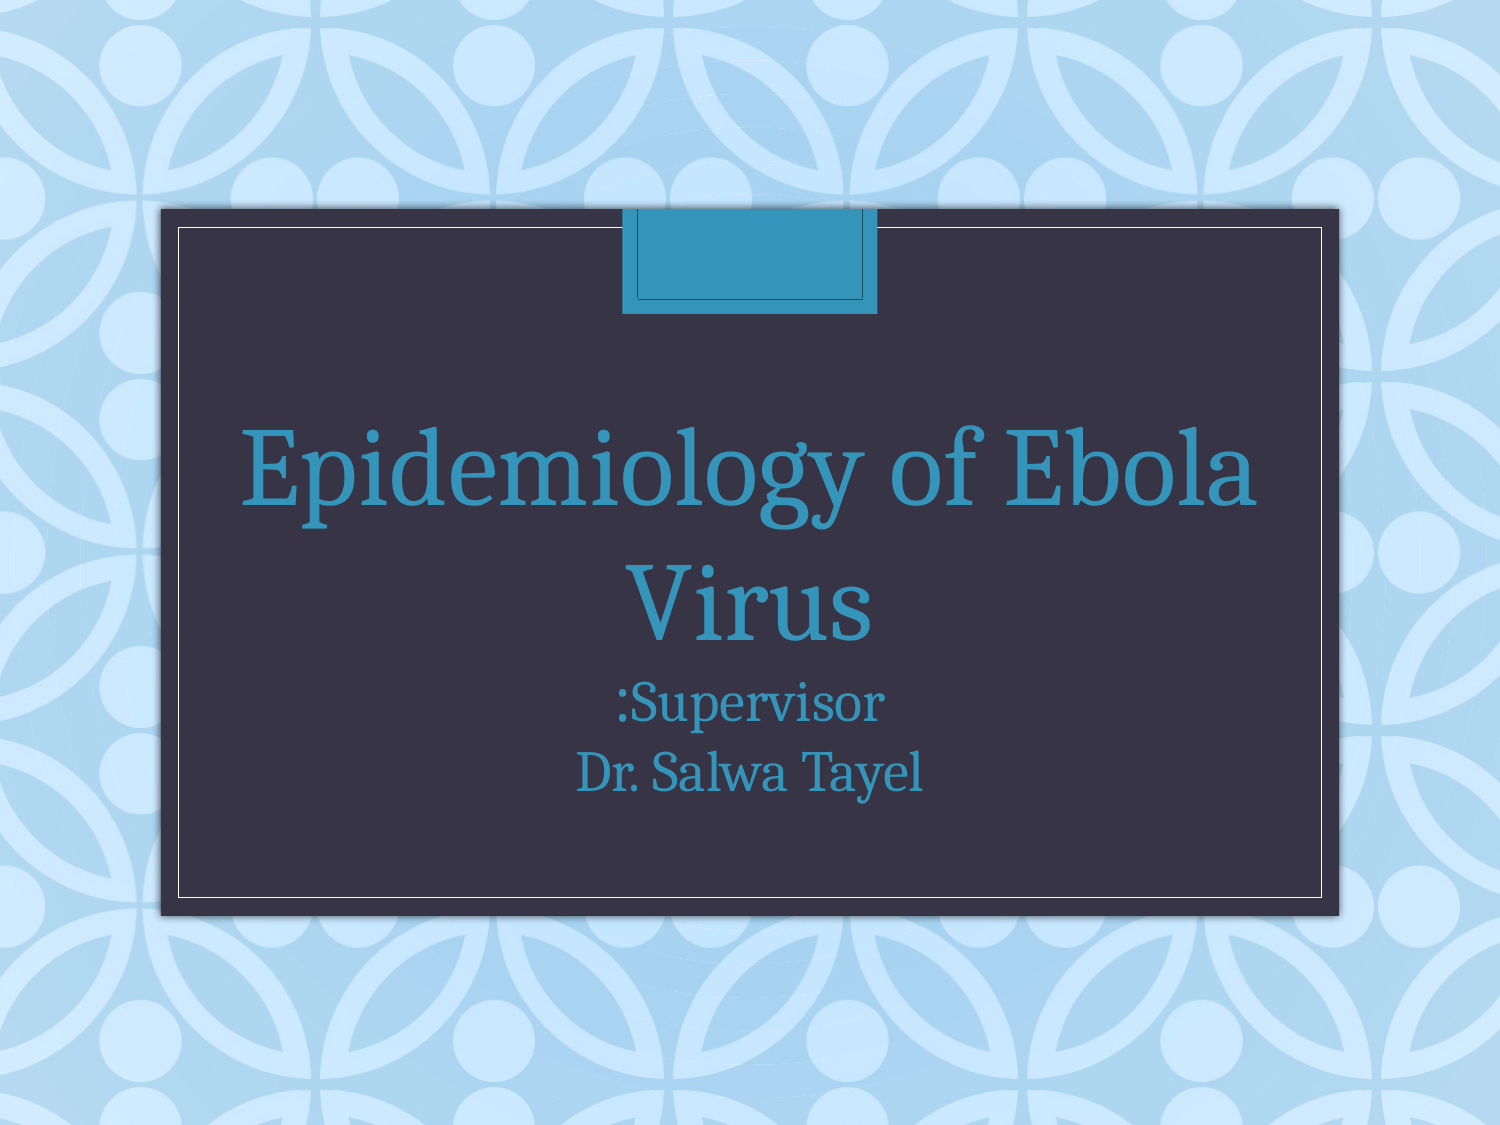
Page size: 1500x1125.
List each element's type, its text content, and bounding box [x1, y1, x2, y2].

text_box Epidemiology of Ebola Virus Supervisor: Dr. Salwa Tayel [123, 385, 1376, 810]
